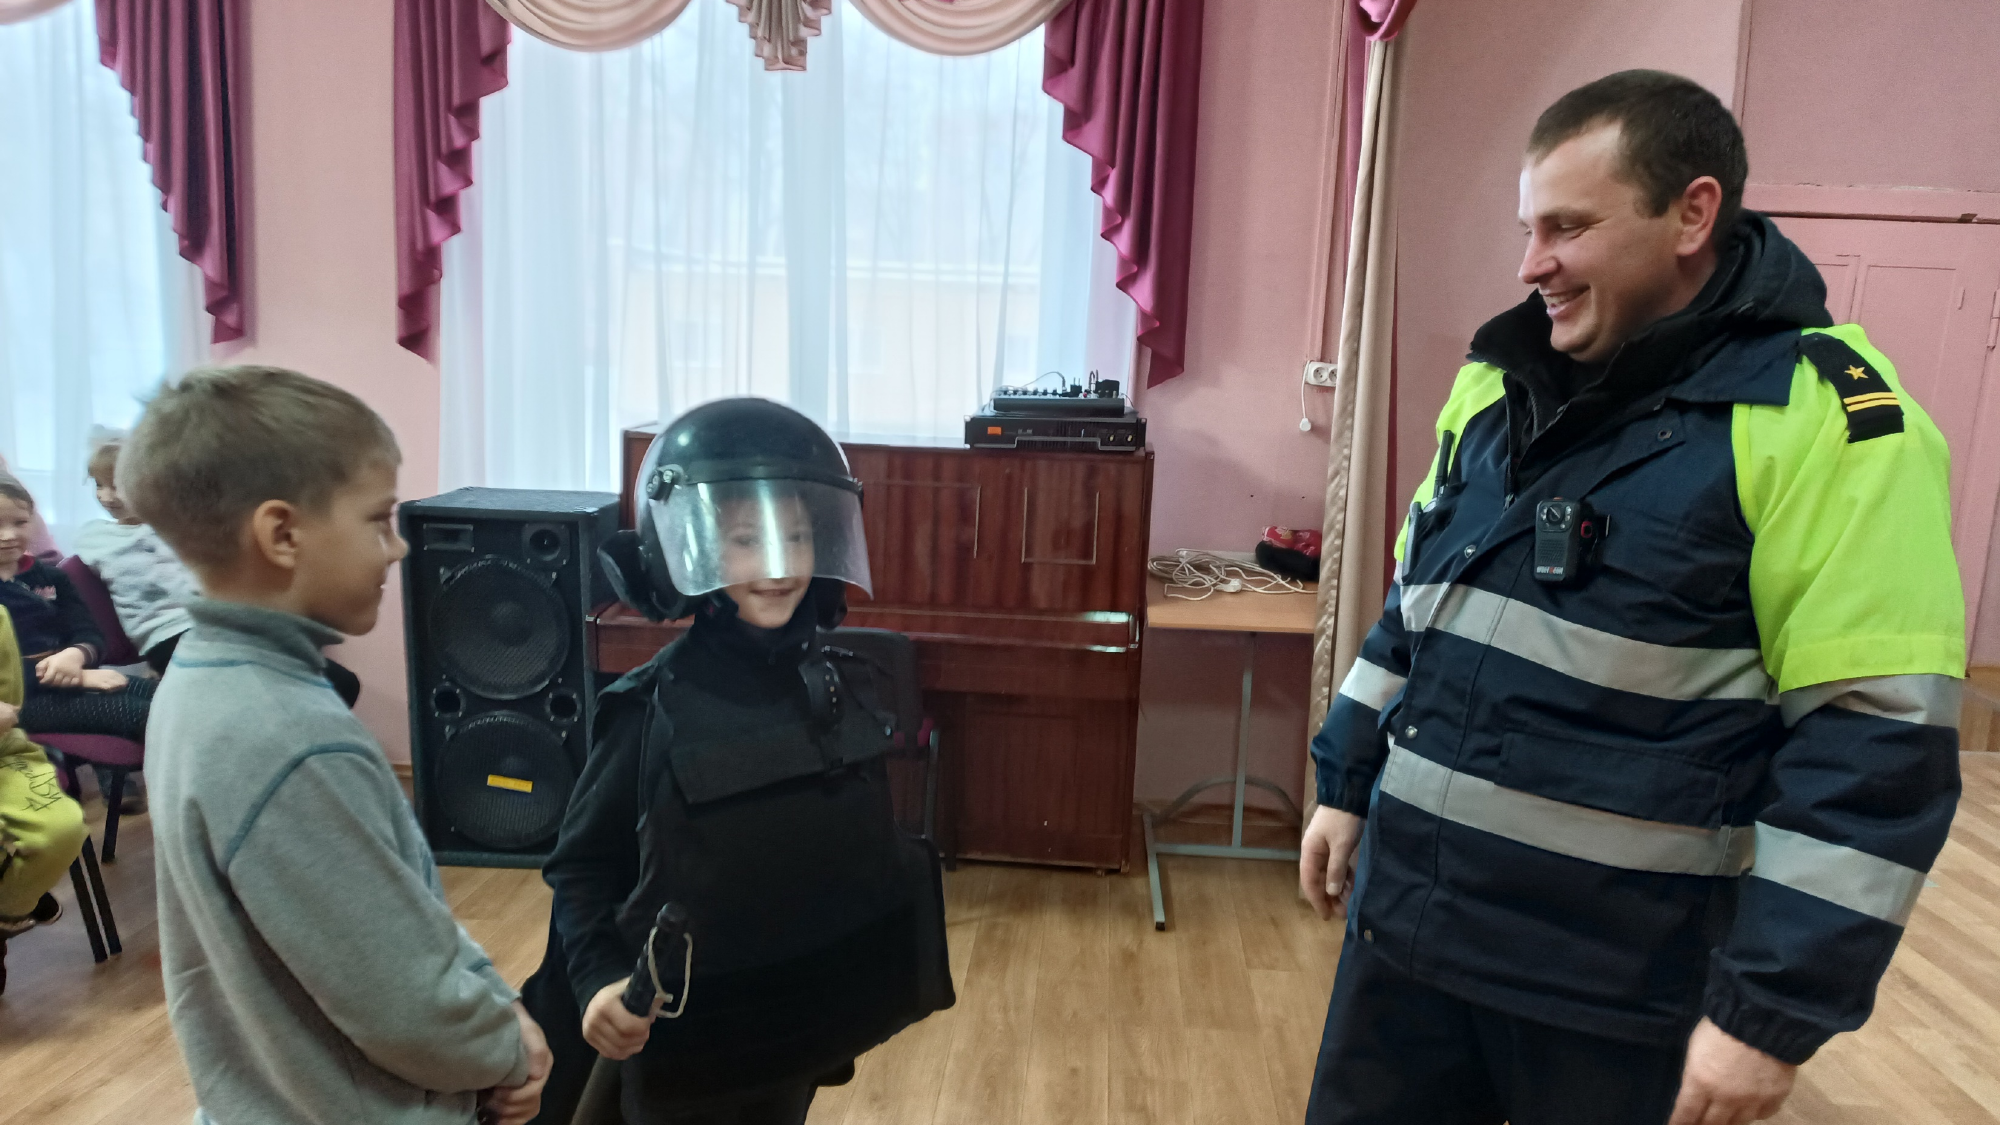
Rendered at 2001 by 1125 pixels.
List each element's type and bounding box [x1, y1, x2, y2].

list [0, 0, 2000, 1125]
